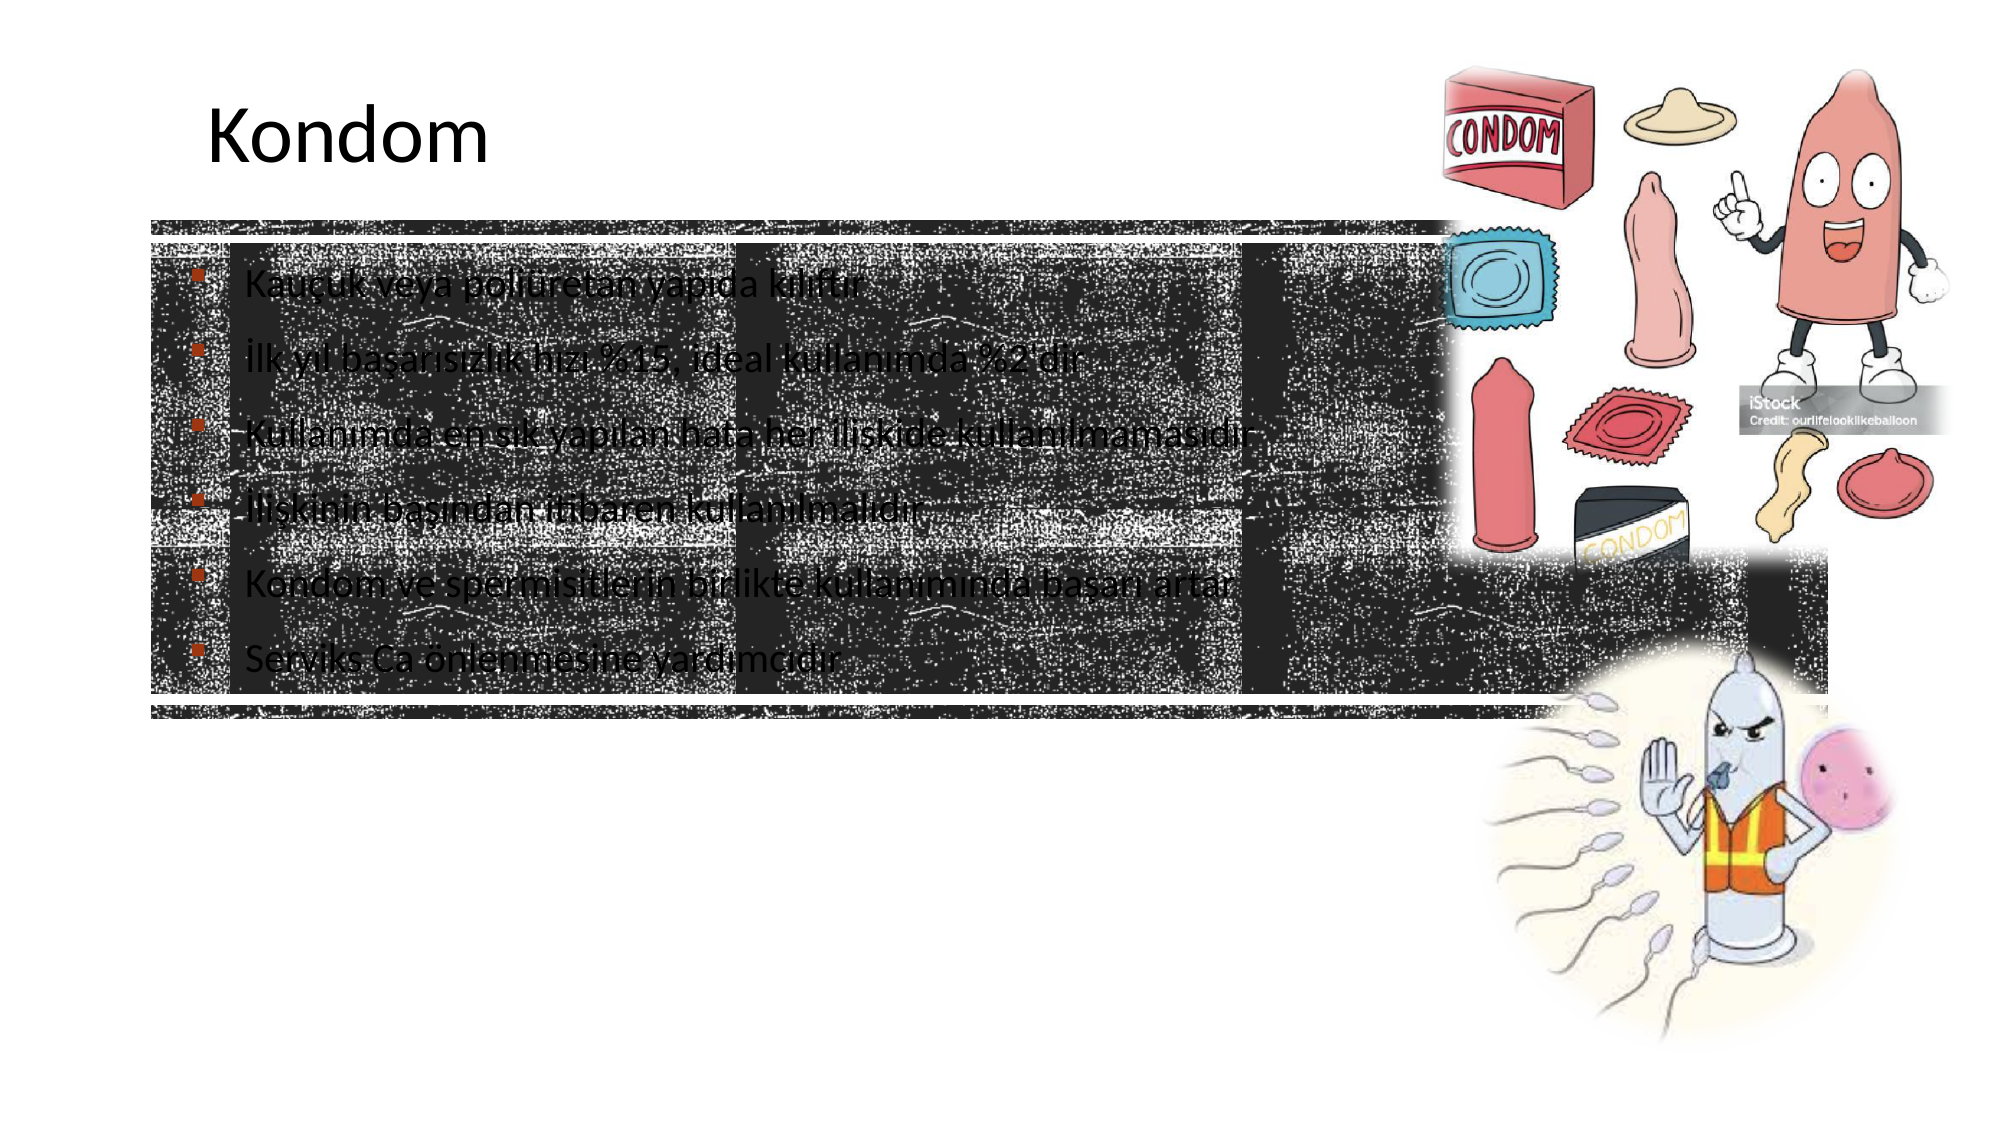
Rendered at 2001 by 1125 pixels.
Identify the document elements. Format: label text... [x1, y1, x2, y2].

picture [1476, 626, 1909, 1053]
picture [1432, 63, 1953, 578]
text_box Kauçuk veya poliüretan yapıda kılıftır İlk yıl başarısızlık hızı %15, ideal kullanımda %2'dir Kullanımda en sık yapılan hata her ilişkide kullanılmamasıdır İlişkinin başından itibaren kullanılmalıdır Kondom ve spermisitlerin birlikte kullanımında başarı artar Serviks Ca önlenmesine yardımcıdır [173, 223, 1318, 688]
subtitle Kondom [192, 83, 1430, 196]
